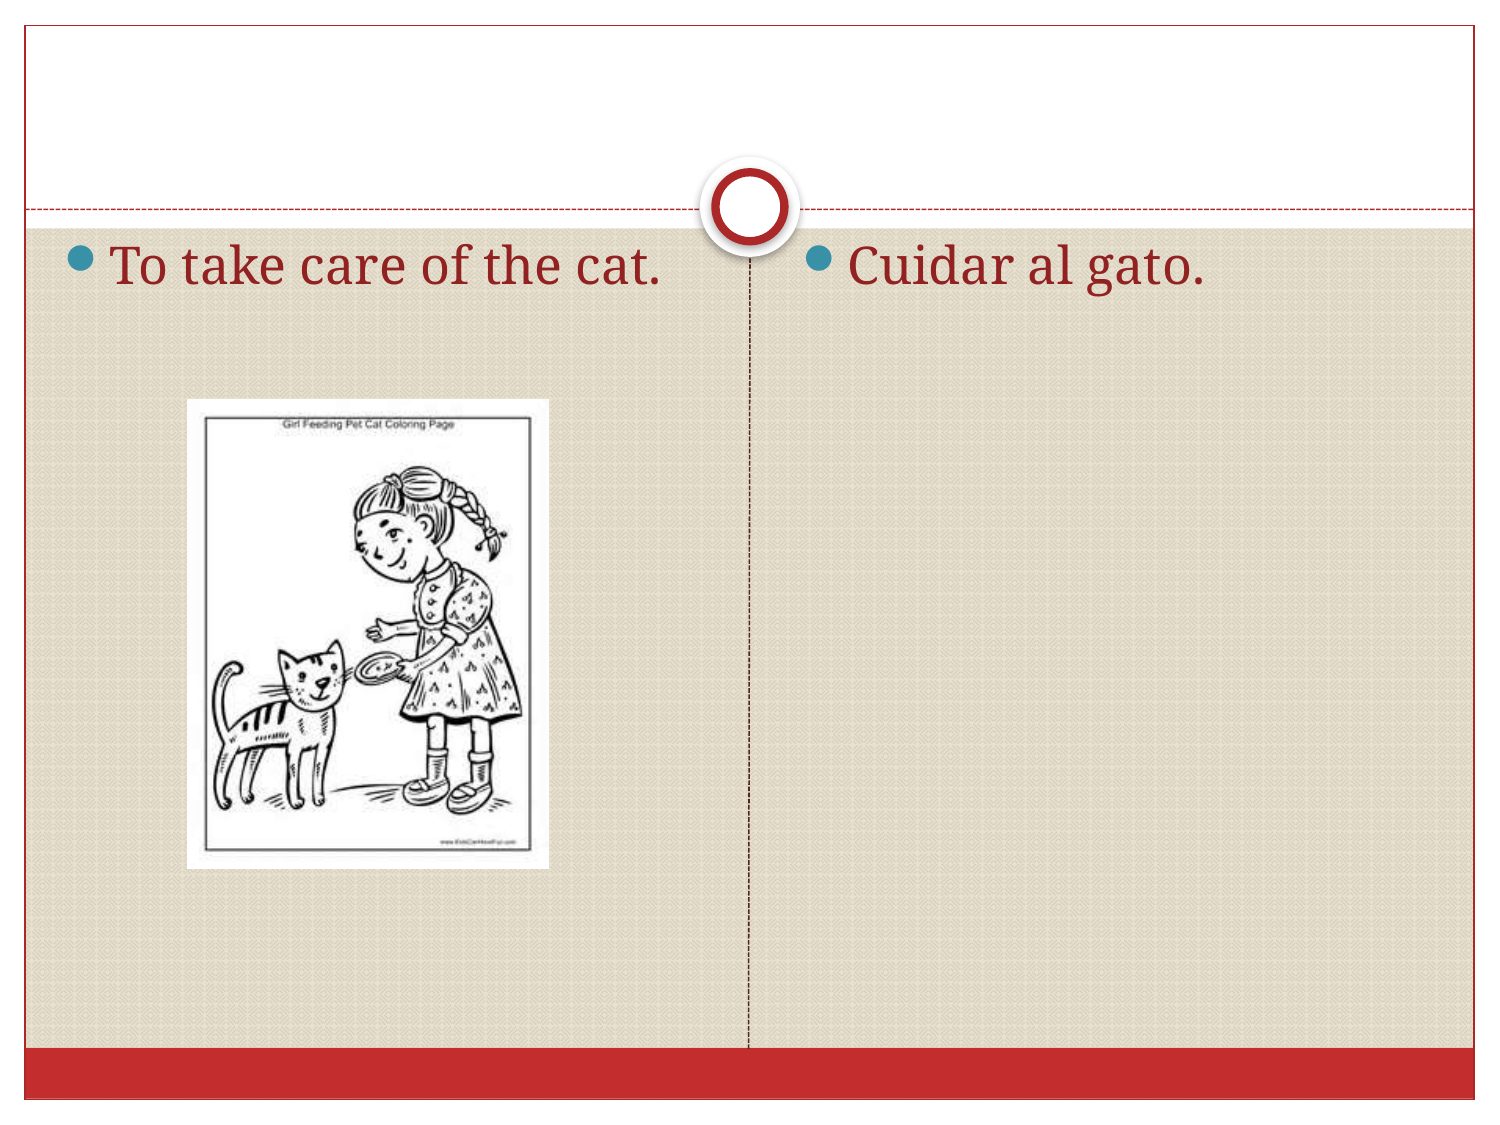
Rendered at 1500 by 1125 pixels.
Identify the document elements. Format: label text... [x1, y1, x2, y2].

picture [187, 399, 549, 869]
list To take care of the cat. [49, 224, 712, 993]
list Cuidar al gato. [787, 224, 1450, 993]
